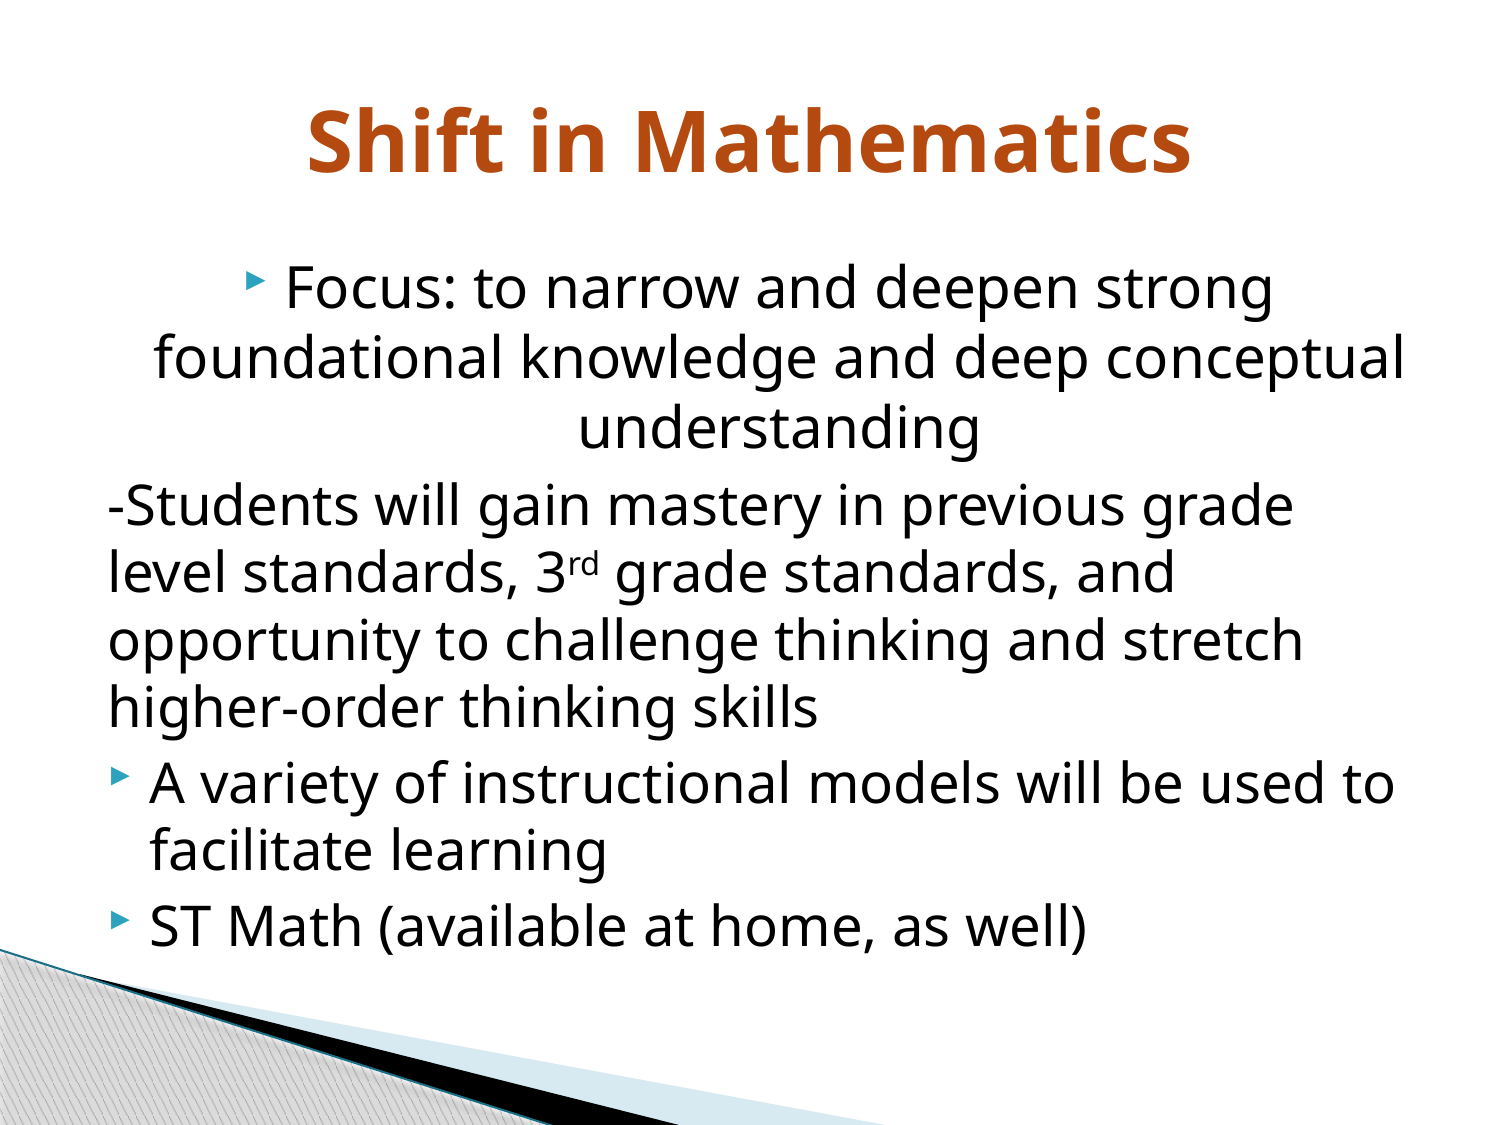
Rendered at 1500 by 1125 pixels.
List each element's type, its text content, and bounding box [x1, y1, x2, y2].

list Focus: to narrow and deepen strong foundational knowledge and deep conceptual understanding -Students will gain mastery in previous grade level standards, 3rd grade standards, and opportunity to challenge thinking and stretch higher-order thinking skills A variety of instructional models will be used to facilitate learning ST Math (available at home, as well) [75, 242, 1425, 986]
title Shift in Mathematics [75, 45, 1425, 233]
